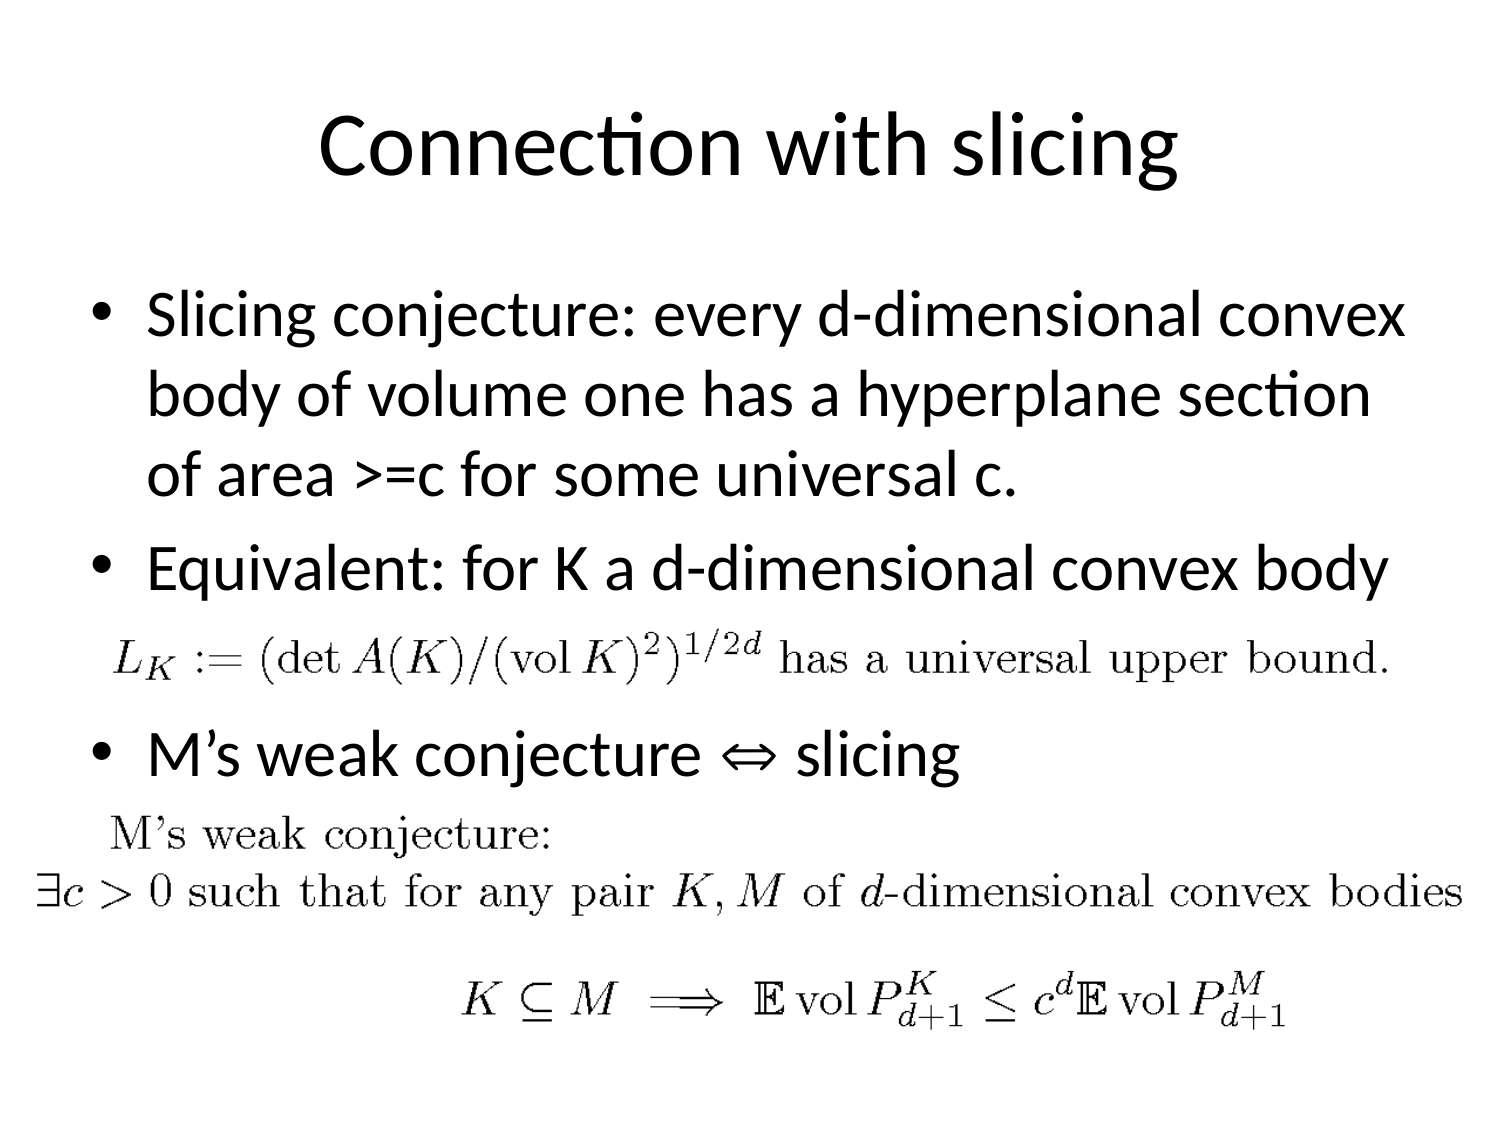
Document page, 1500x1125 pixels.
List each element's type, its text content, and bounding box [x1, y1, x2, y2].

picture [36, 809, 1464, 1031]
title Connection with slicing [75, 45, 1425, 233]
picture [112, 624, 1388, 688]
list Slicing conjecture: every d-dimensional convex body of volume one has a hyperplane section of area >=c for some universal c. Equivalent: for K a d-dimensional convex body M’s weak conjecture  slicing [75, 262, 1425, 808]
